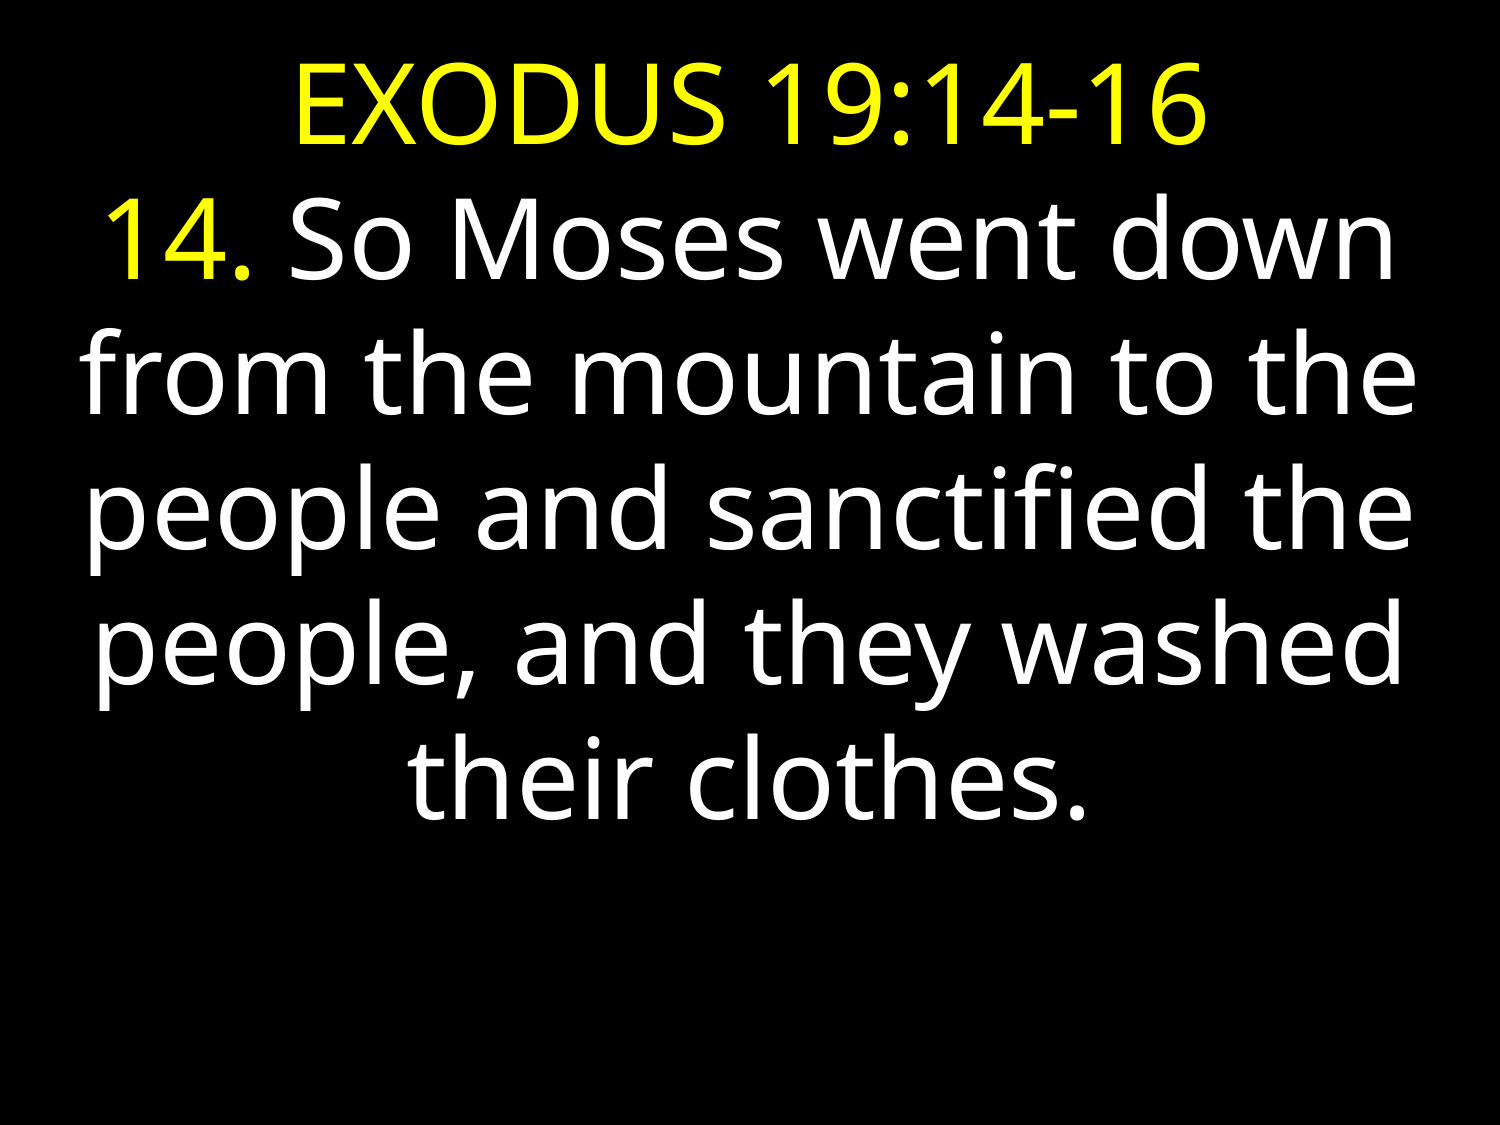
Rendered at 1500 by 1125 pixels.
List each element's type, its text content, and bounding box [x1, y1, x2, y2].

text_box EXODUS 19:14-16 14. So Moses went down from the mountain to the people and sanctified the people, and they washed their clothes. [25, 24, 1475, 849]
